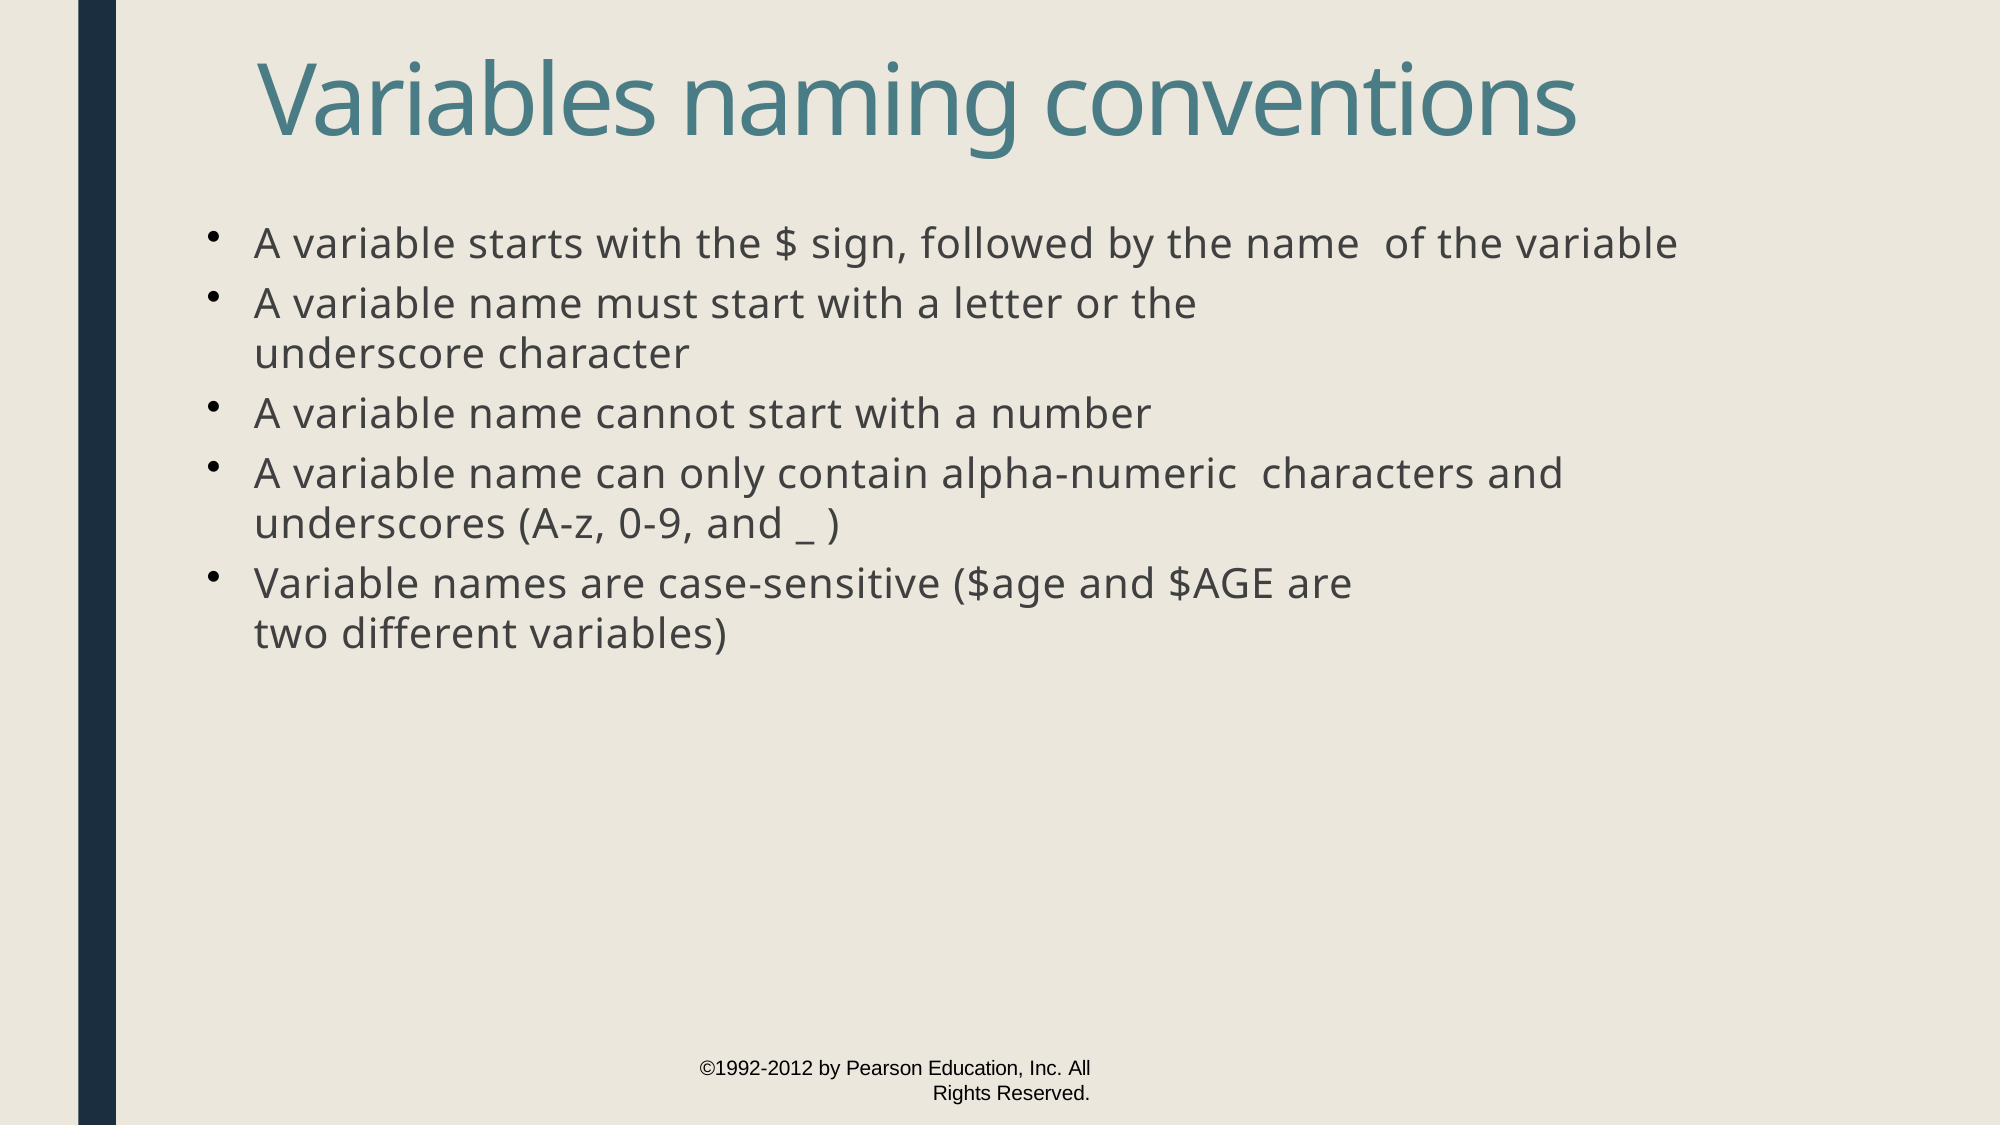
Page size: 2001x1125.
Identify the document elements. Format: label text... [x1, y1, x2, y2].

footer ©1992-2012 by Pearson Education, Inc. All Rights Reserved. [691, 753, 1092, 1125]
text_box Variables naming conventions [255, 47, 1669, 157]
text_box A variable starts with the $ sign, followed by the name of the variable A variable name must start with a letter or the underscore character A variable name cannot start with a number A variable name can only contain alpha-numeric characters and underscores (A-z, 0-9, and _ ) Variable names are case-sensitive ($age and $AGE are two different variables) [204, 214, 1796, 657]
